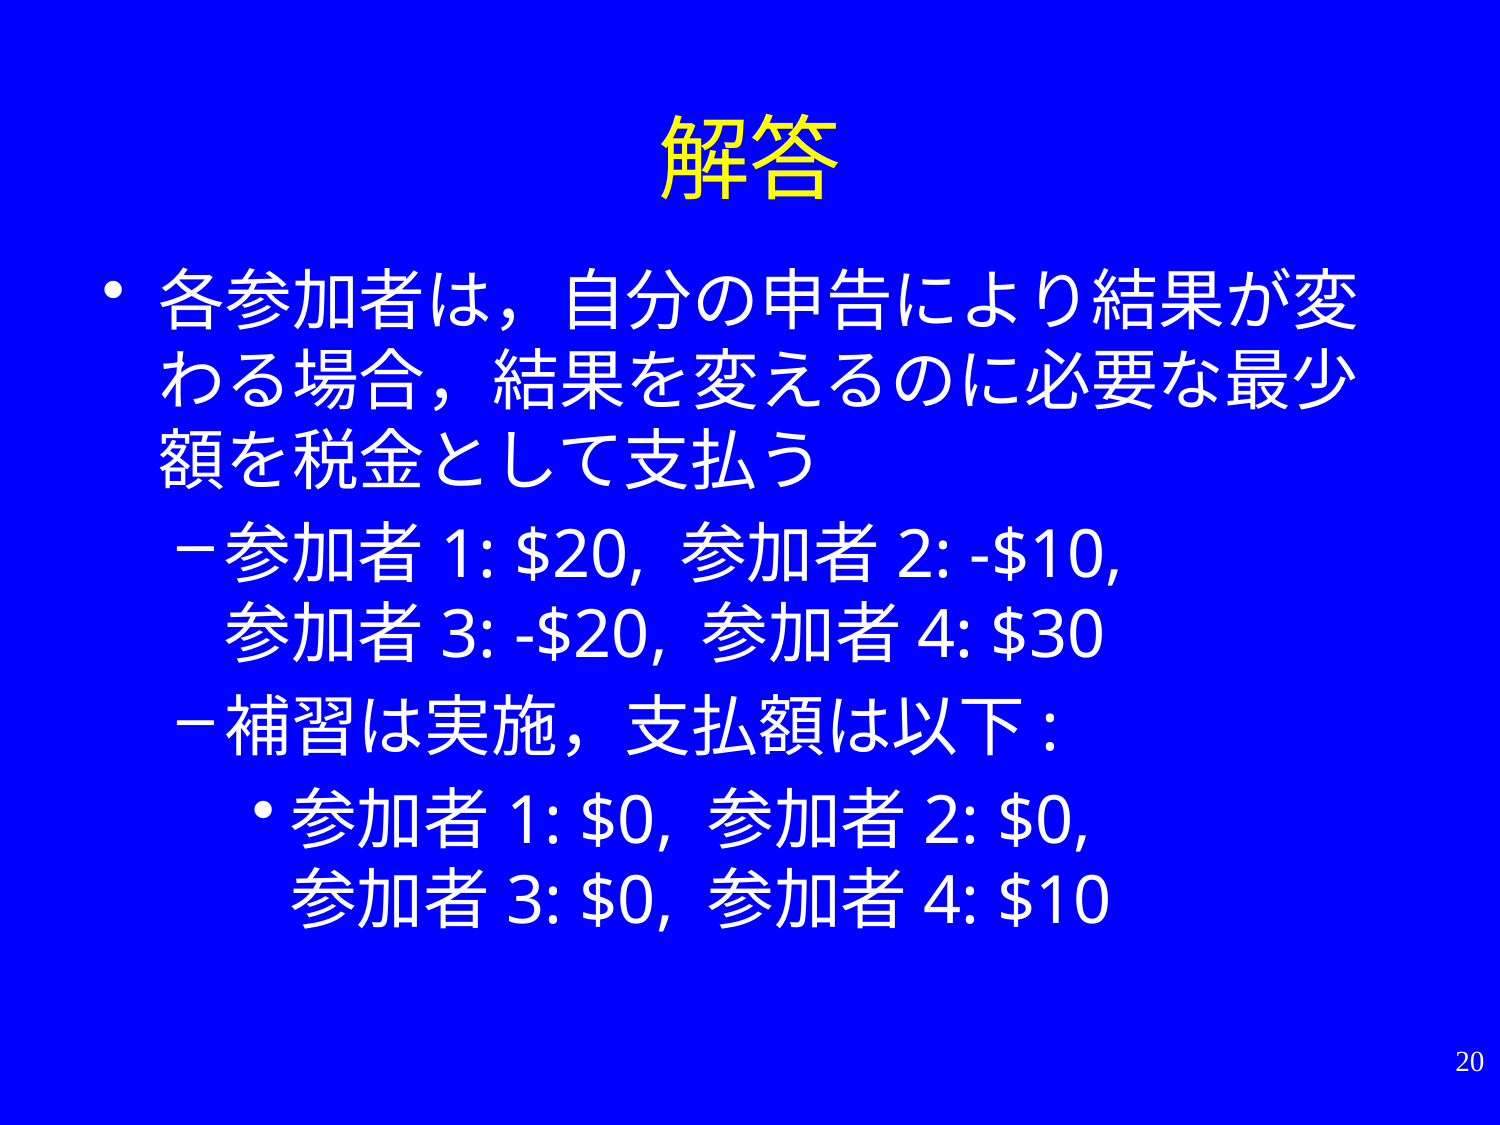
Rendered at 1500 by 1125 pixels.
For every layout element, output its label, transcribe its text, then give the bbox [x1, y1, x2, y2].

slide_number 20 [1187, 1034, 1500, 1111]
title 解答 [112, 62, 1388, 249]
list 各参加者は，自分の申告により結果が変わる場合，結果を変えるのに必要な最少額を税金として支払う 参加者1: $20, 参加者2: -$10, 参加者3: -$20, 参加者4: $30 補習は実施，支払額は以下: 参加者1: $0, 参加者2: $0, 参加者3: $0, 参加者4: $10 [87, 249, 1413, 976]
